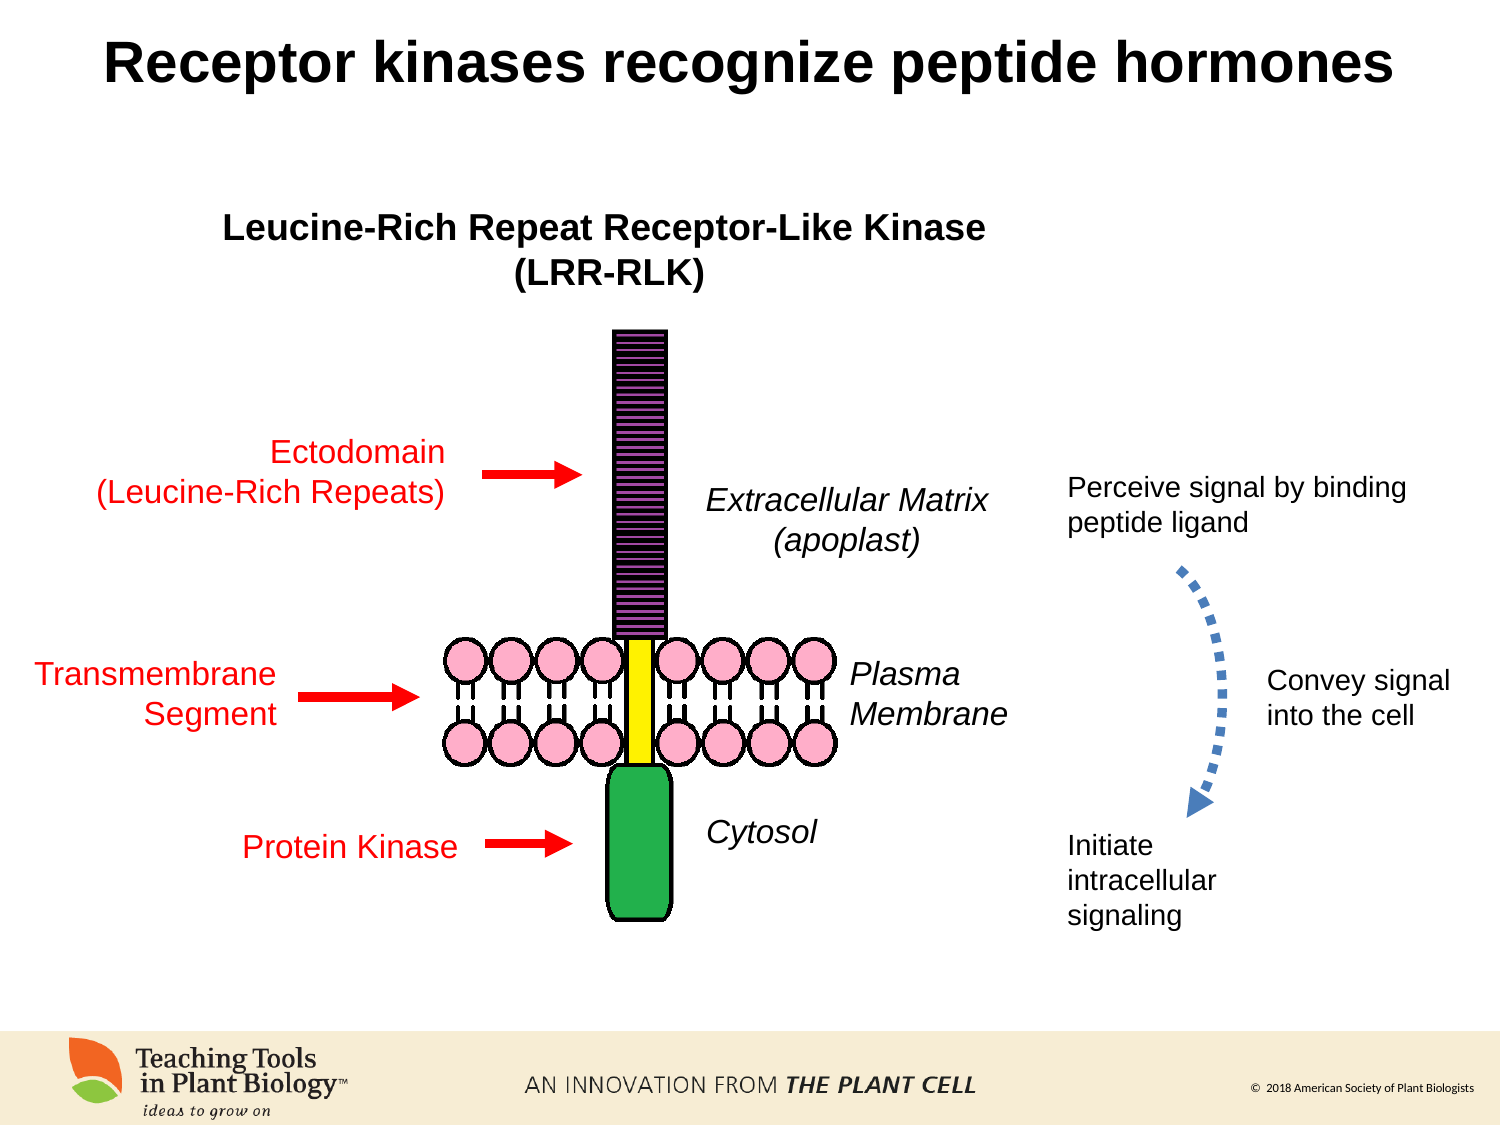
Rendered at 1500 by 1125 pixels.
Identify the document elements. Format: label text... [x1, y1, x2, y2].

text_box Protein Kinase [227, 817, 434, 873]
text_box Ectodomain (Leucine-Rich Repeats) [69, 422, 434, 519]
picture [0, 987, 1500, 1125]
text_box Plasma Membrane [844, 644, 1026, 741]
text_box Convey signal into the cell [1251, 653, 1473, 740]
picture [439, 327, 839, 922]
text_box Initiate intracellular signaling [1052, 819, 1323, 941]
text_box Extracellular Matrix (apoplast) [844, 470, 1006, 567]
text_box Leucine-Rich Repeat Receptor-Like Kinase (LRR-RLK) [201, 195, 1008, 302]
text_box [1153, 568, 1223, 818]
text_box Receptor kinases recognize peptide hormones [0, 16, 1500, 98]
text_box Perceive signal by binding peptide ligand [1052, 460, 1427, 547]
text_box Transmembrane Segment [15, 644, 292, 741]
